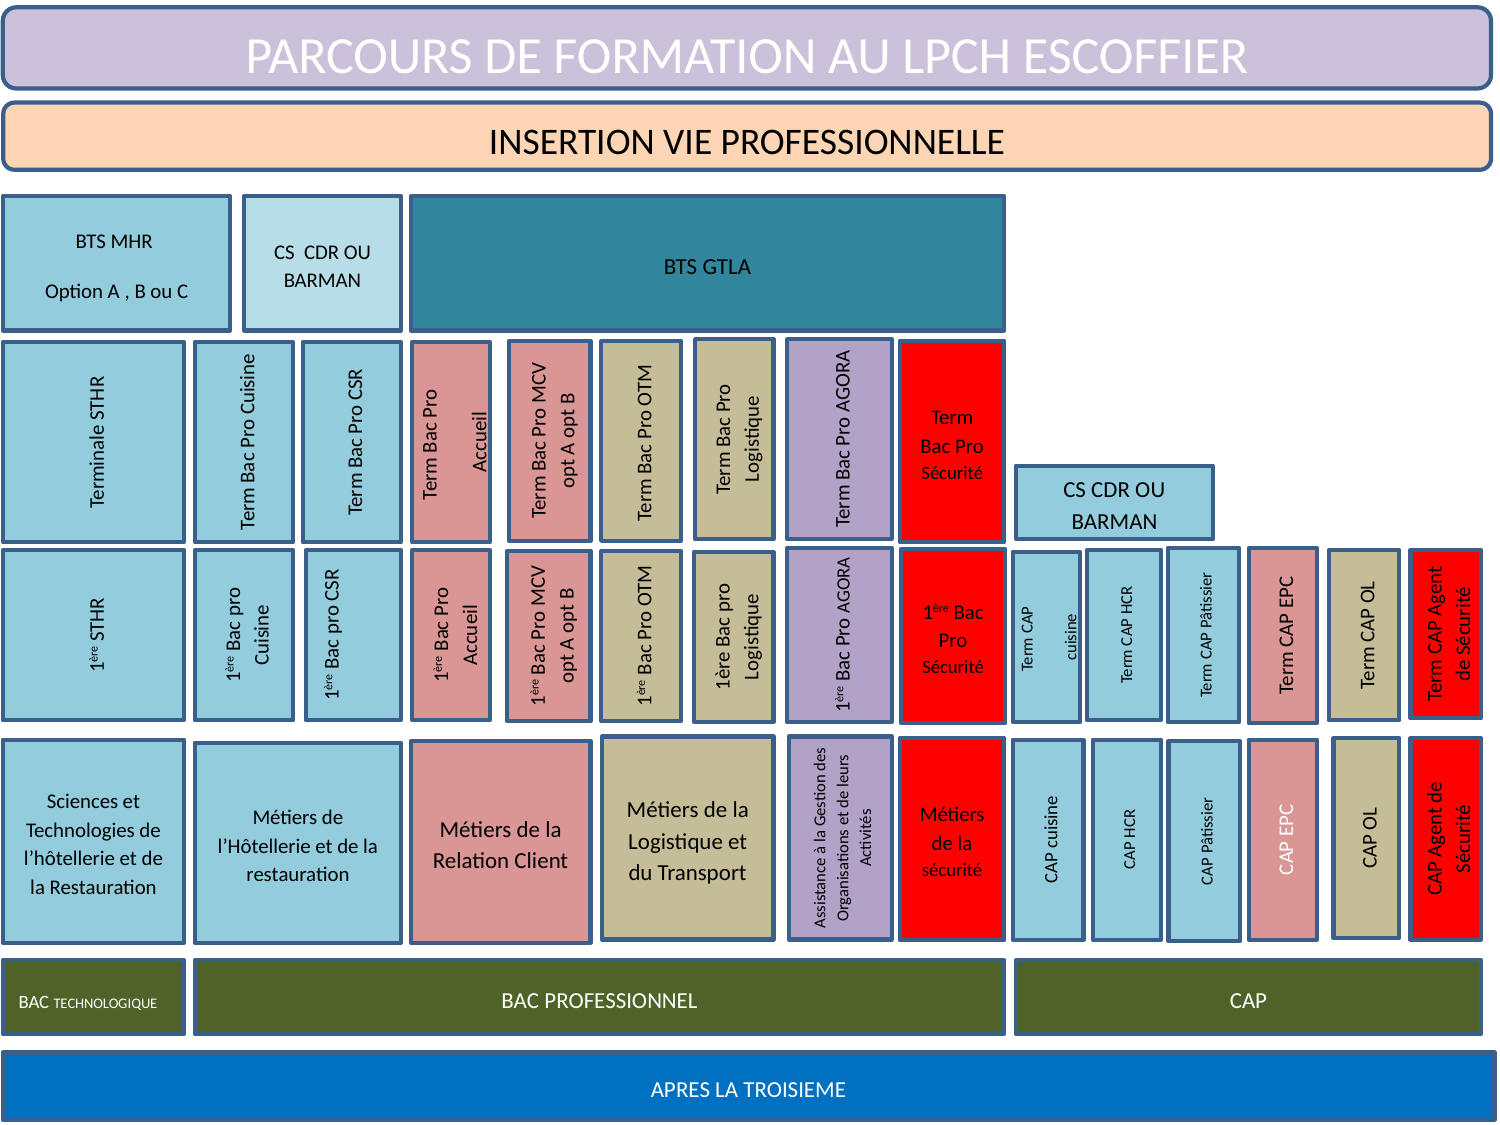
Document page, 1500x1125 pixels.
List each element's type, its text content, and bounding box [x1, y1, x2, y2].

text_box Term Bac Pro CSR [302, 342, 402, 543]
text_box BAC TECHNOLOGIQUE [1, 958, 186, 1036]
text_box Métiers de la Relation Client [410, 741, 591, 943]
text_box Métiers de la Logistique et du Transport [601, 736, 774, 940]
text_box BTS GTLA [410, 196, 1005, 331]
text_box Term CAP HCR [1086, 549, 1161, 721]
text_box Term Bac Pro Accueil [412, 342, 491, 543]
text_box Term Bac Pro MCV opt A opt B [508, 340, 591, 541]
text_box 1ère Bac Pro OTM [601, 550, 682, 722]
text_box CAP OL [1333, 738, 1400, 939]
text_box Term CAP EPC [1248, 548, 1317, 724]
text_box Term Bac Pro AGORA [787, 339, 892, 540]
text_box BTS MHR Option A , B ou C [1, 194, 232, 333]
text_box 1ère Bac pro Logistique [693, 551, 774, 723]
text_box Métiers de la sécurité [898, 736, 1006, 942]
text_box Term CAP Agent de Sécurité [1410, 549, 1481, 719]
text_box Term Bac Pro Logistique [695, 339, 774, 540]
text_box CS CDR OU BARMAN [1014, 464, 1215, 541]
text_box CAP [1014, 958, 1483, 1036]
text_box CAP HCR [1092, 739, 1162, 940]
text_box Sciences et Technologies de l’hôtellerie et de la Restauration [1, 738, 186, 945]
text_box 1ère Bac pro CSR [305, 549, 401, 721]
text_box CAP Agent de Sécurité [1410, 738, 1481, 940]
text_box CAP cuisine [1012, 739, 1084, 940]
text_box Term Bac Pro Cuisine [194, 342, 294, 543]
text_box APRES LA TROISIEME [1, 1050, 1497, 1122]
text_box Term CAP cuisine [1011, 550, 1082, 724]
text_box CS CDR OU BARMAN [244, 196, 401, 331]
text_box 1ère Bac Pro AGORA [785, 546, 894, 724]
text_box Term Bac Pro OTM [601, 340, 682, 541]
text_box CAP Pâtissier [1168, 741, 1240, 942]
text_box 1ère Bac Pro MCV opt A opt B [507, 550, 591, 722]
text_box PARCOURS DE FORMATION AU LPCH ESCOFFIER [0, 5, 1494, 91]
text_box Term CAP Pâtissier [1167, 548, 1240, 723]
text_box INSERTION VIE PROFESSIONNELLE [3, 102, 1492, 170]
text_box 1ère Bac Pro Accueil [412, 549, 491, 721]
text_box CAP EPC [1248, 739, 1317, 940]
text_box Term Bac Pro Sécurité [898, 339, 1006, 544]
text_box BAC PROFESSIONNEL [193, 958, 1006, 1036]
text_box Métiers de l’Hôtellerie et de la restauration [193, 741, 403, 945]
text_box 1ère Bac pro Cuisine [193, 548, 295, 722]
text_box 1ère Bac Pro Sécurité [899, 547, 1007, 725]
text_box Terminale STHR [2, 342, 185, 543]
text_box Term CAP OL [1328, 549, 1400, 721]
text_box 1ère STHR [1, 548, 186, 722]
text_box Assistance à la Gestion des Organisations et de leurs Activités [788, 736, 892, 940]
